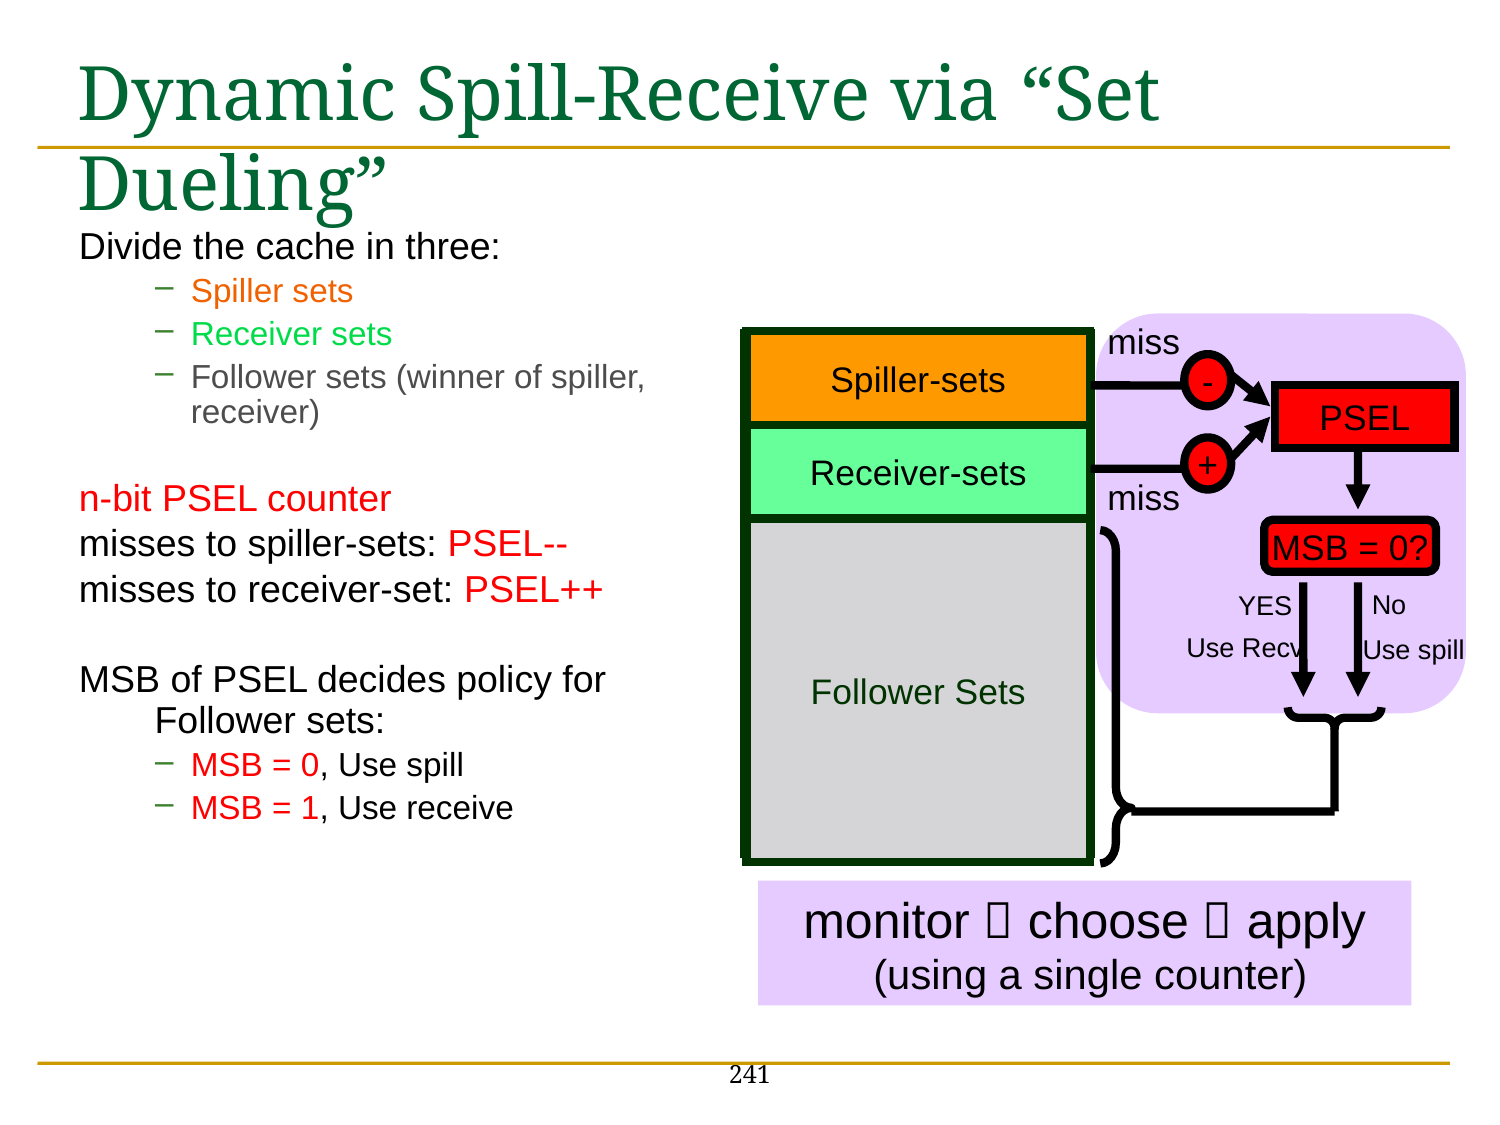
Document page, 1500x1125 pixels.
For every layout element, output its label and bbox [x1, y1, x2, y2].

title [62, 37, 1356, 134]
slide_number [512, 1024, 988, 1101]
text_box [758, 880, 1412, 1006]
text_box [744, 313, 1478, 864]
text_box [20, 227, 733, 1034]
